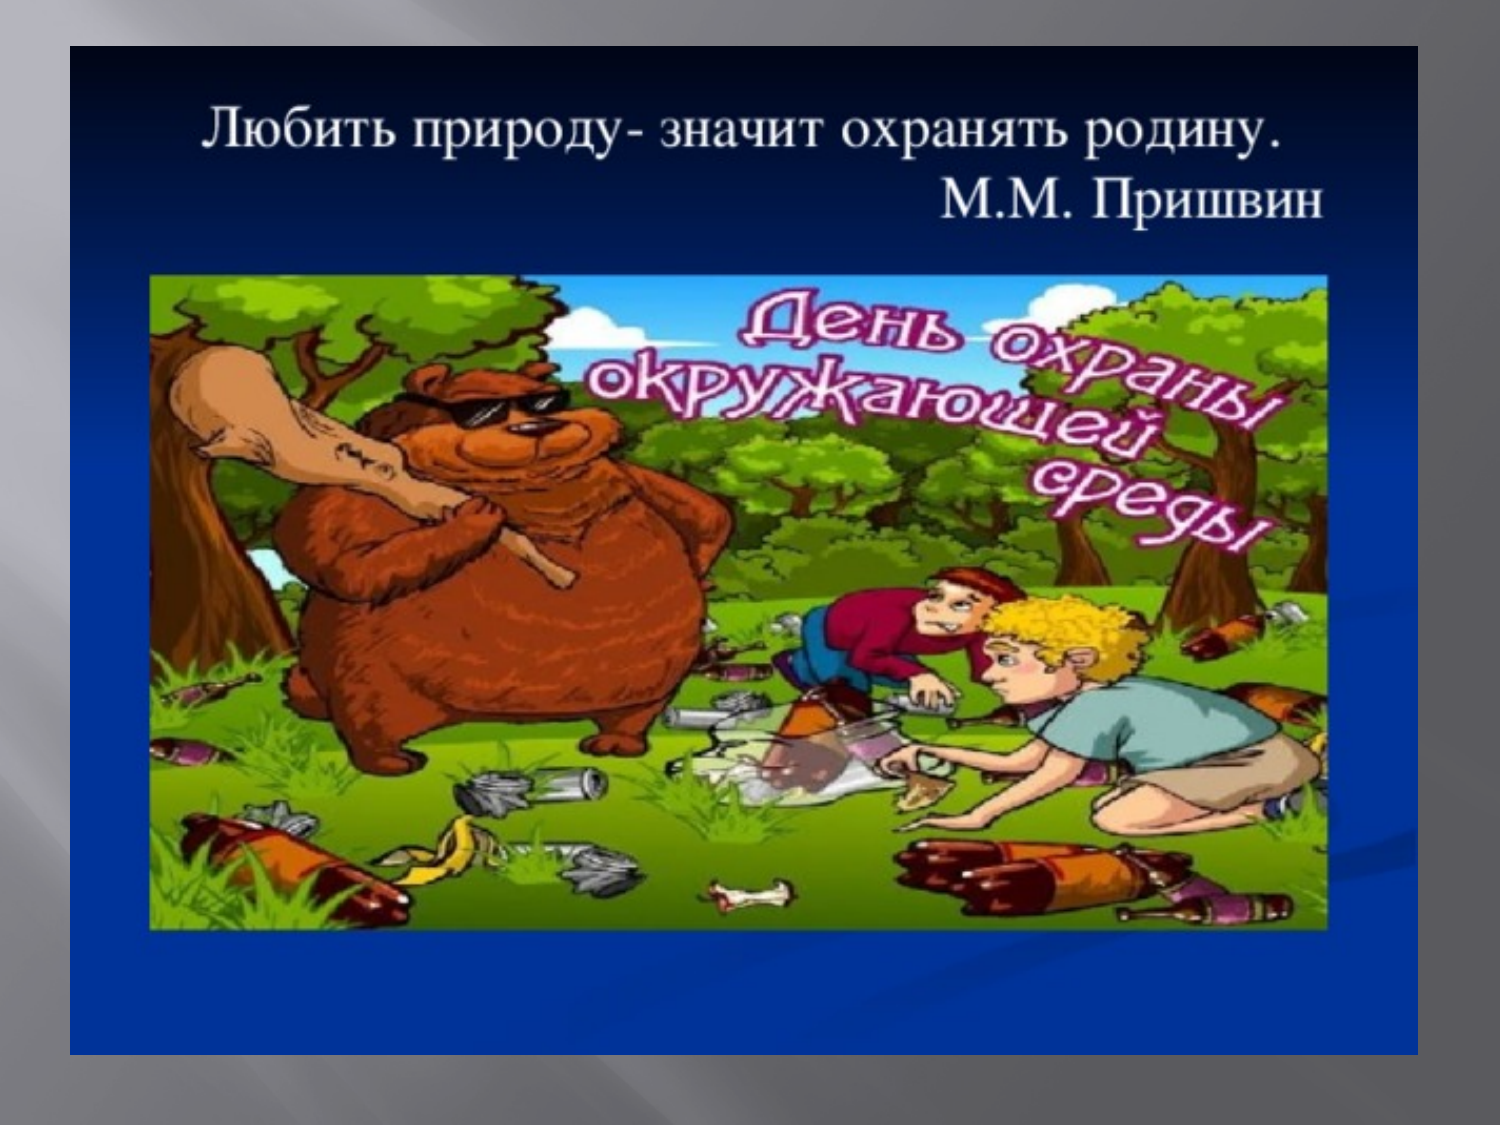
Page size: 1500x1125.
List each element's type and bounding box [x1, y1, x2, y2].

picture [70, 46, 1419, 1055]
